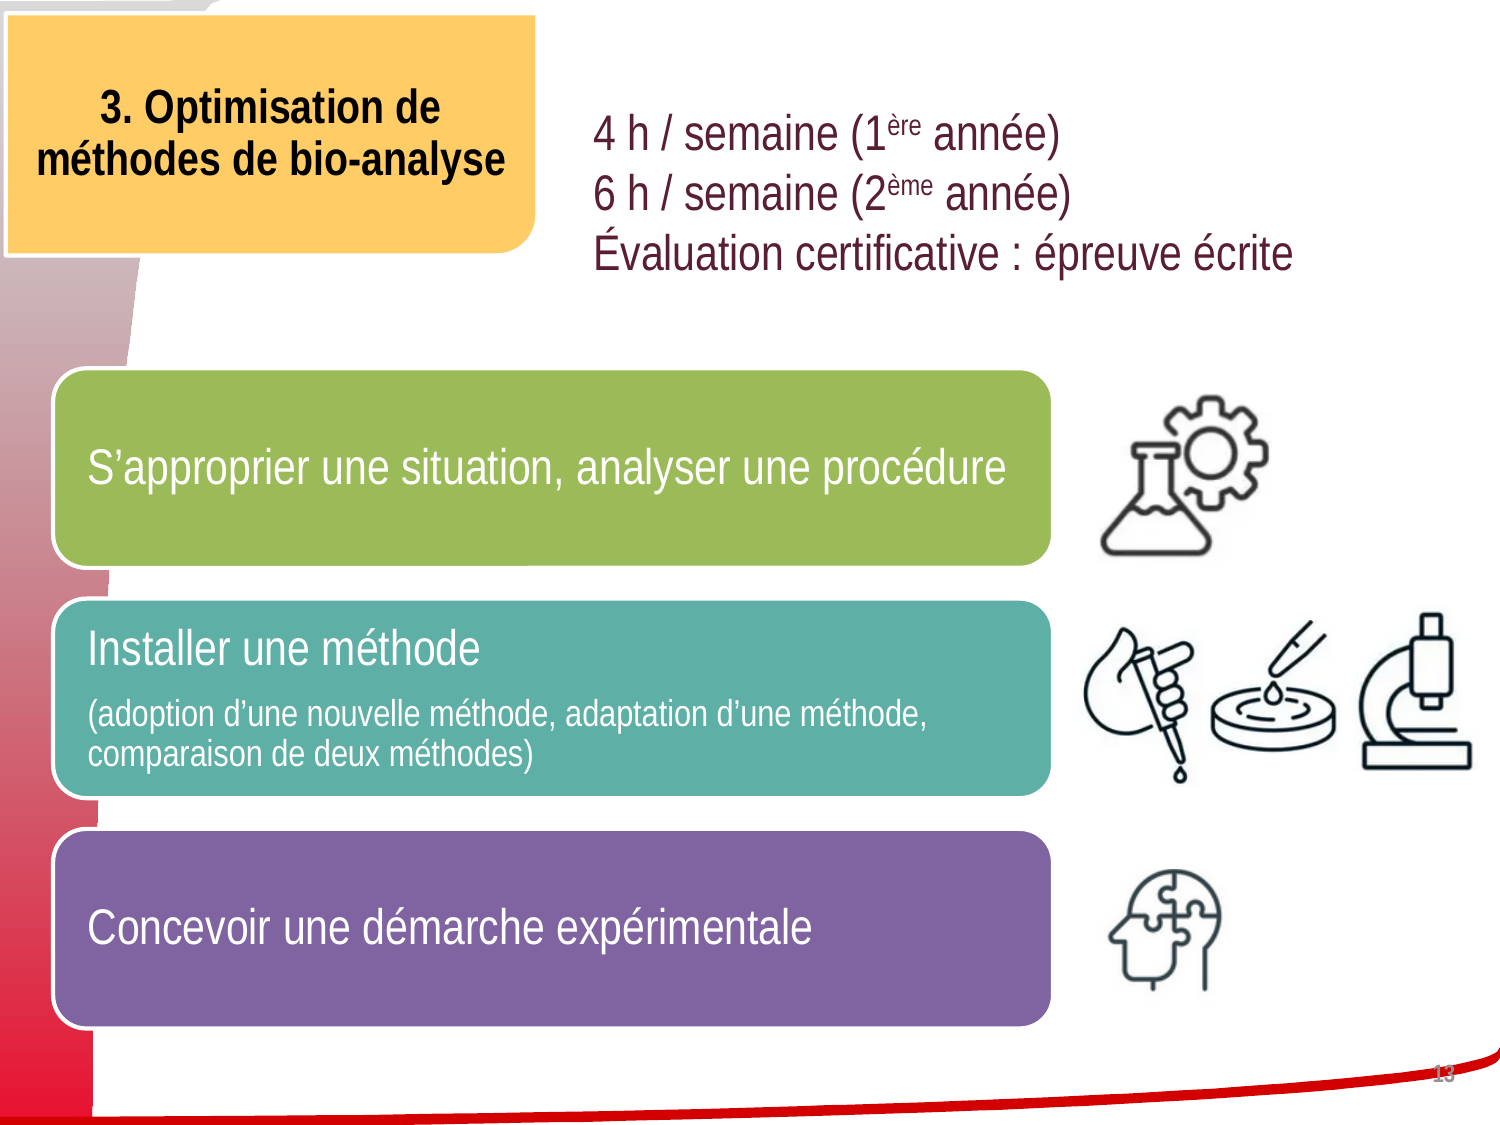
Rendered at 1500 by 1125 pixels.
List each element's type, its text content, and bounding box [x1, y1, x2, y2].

picture [1346, 604, 1479, 771]
picture [1095, 387, 1279, 563]
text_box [52, 364, 1054, 1033]
picture [1100, 869, 1242, 1012]
slide_number 13 [1376, 1042, 1471, 1103]
picture [1073, 620, 1341, 788]
text_box 4 h / semaine (1ère année) 6 h / semaine (2ème année) Évaluation certificative : épreuve écrite [578, 93, 1500, 288]
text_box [5, 12, 538, 256]
